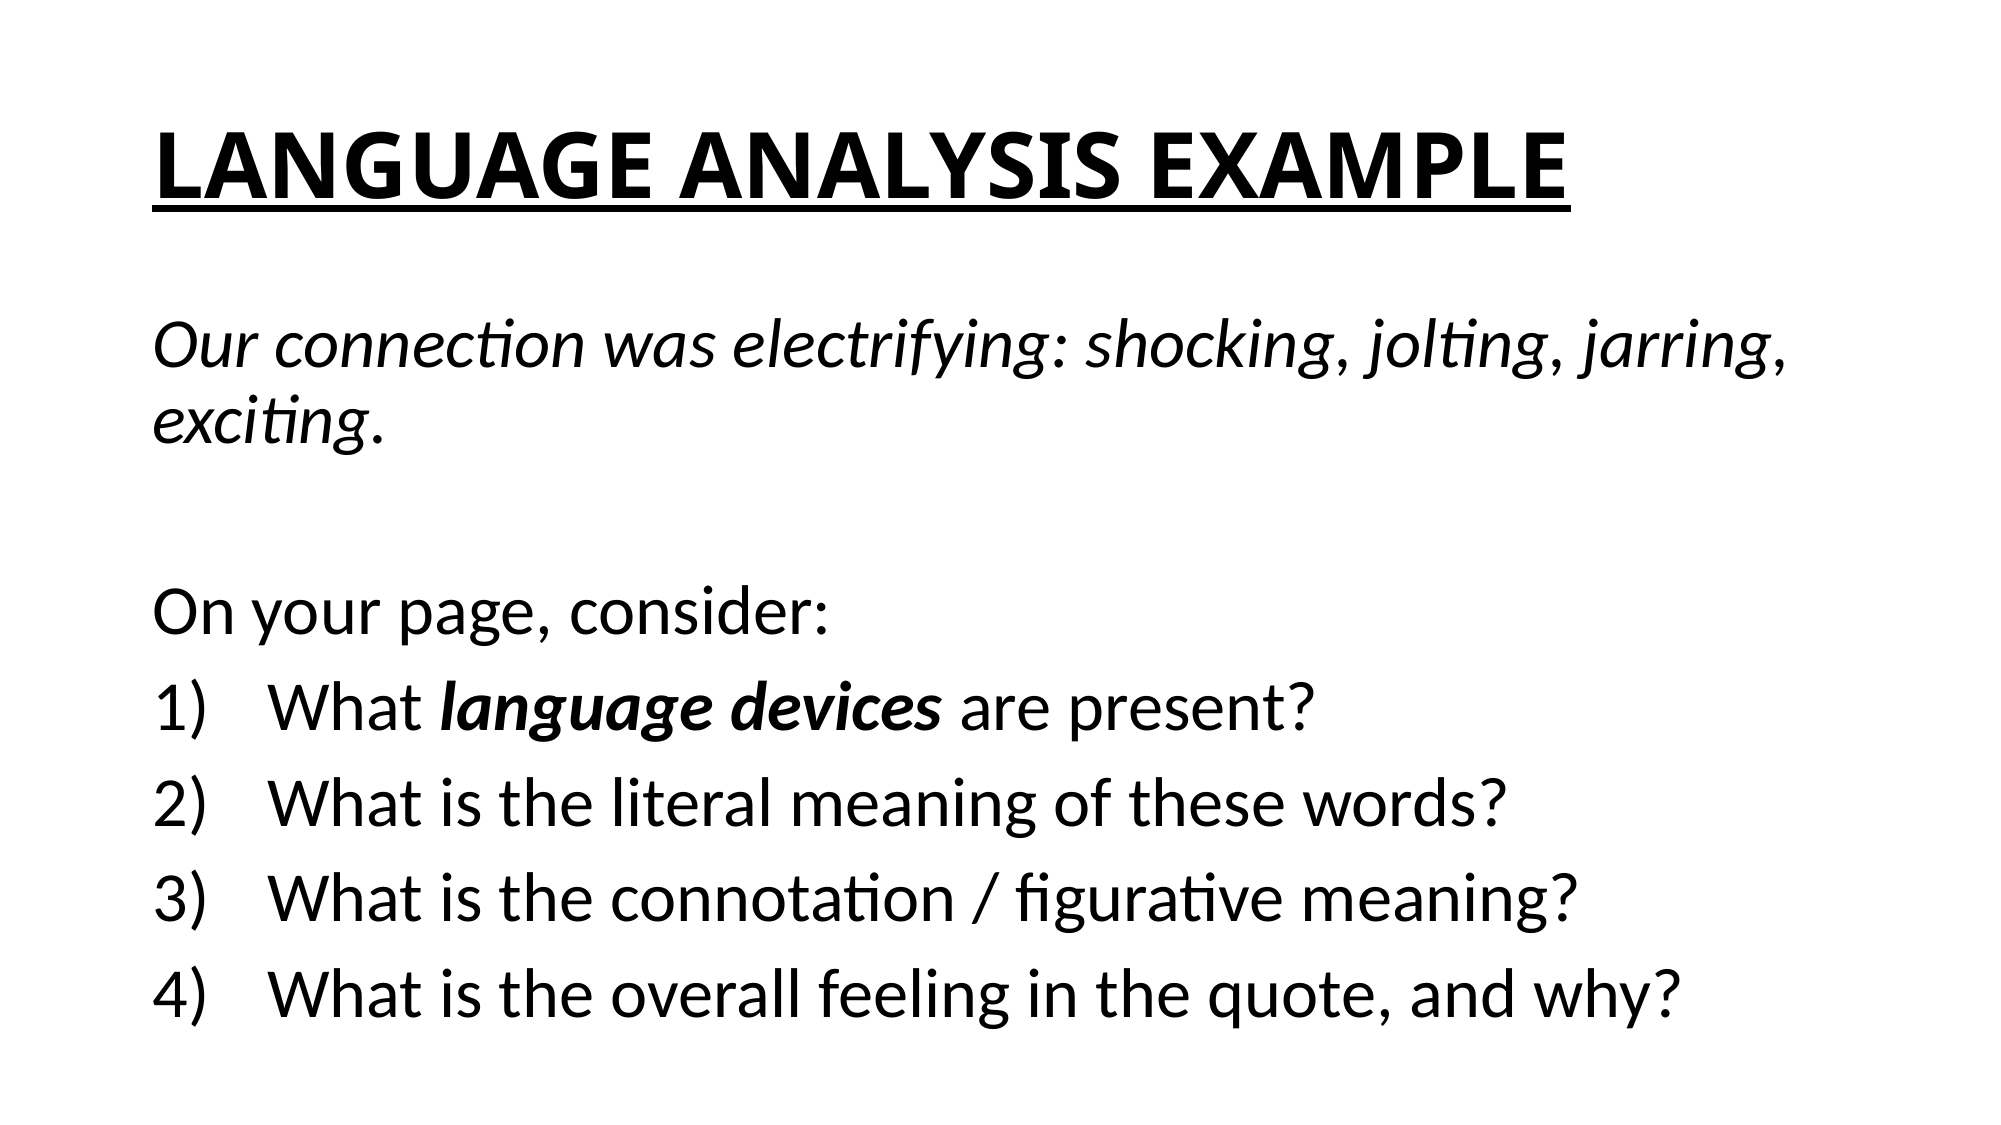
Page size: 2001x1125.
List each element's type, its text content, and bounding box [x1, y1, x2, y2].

title LANGUAGE ANALYSIS EXAMPLE [137, 59, 1863, 278]
list Our connection was electrifying: shocking, jolting, jarring, exciting. On your page, consider: What language devices are present? What is the literal meaning of these words? What is the connotation / figurative meaning? What is the overall feeling in the quote, and why? [137, 299, 1863, 1048]
